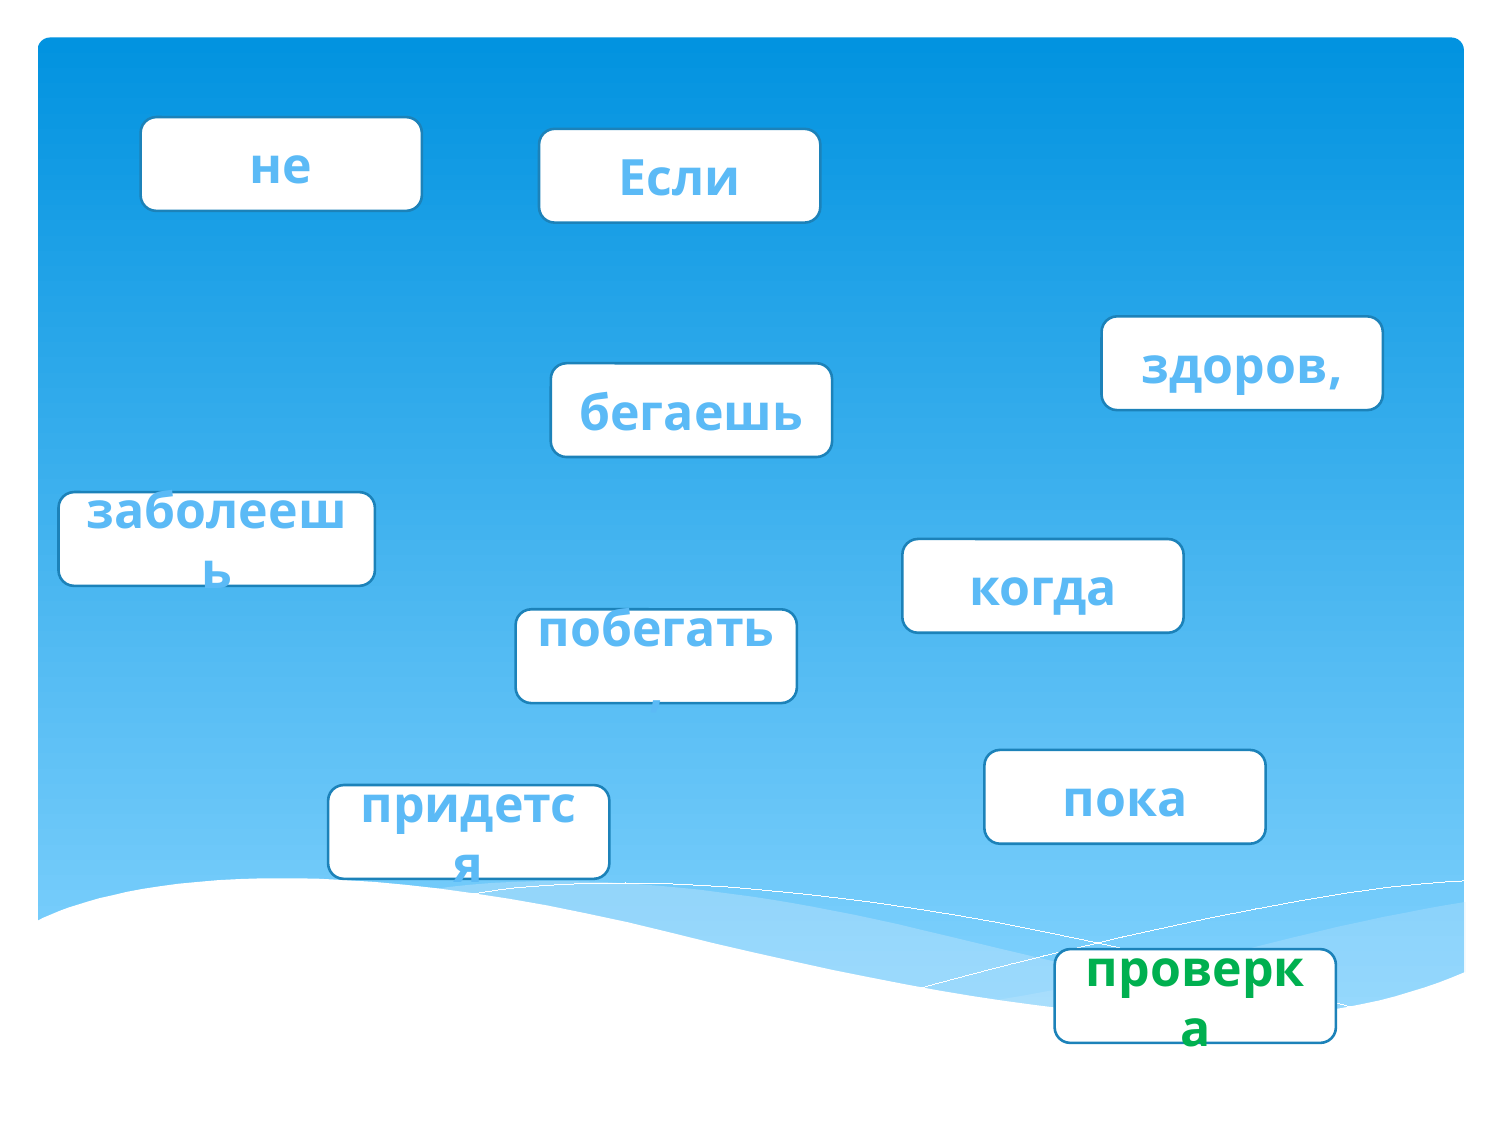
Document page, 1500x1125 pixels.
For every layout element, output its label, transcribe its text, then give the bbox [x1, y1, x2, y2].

text_box проверка [1053, 947, 1338, 1045]
text_box побегать, [514, 607, 799, 705]
text_box не [139, 115, 424, 213]
text_box Если [537, 127, 822, 224]
text_box заболеешь [57, 490, 377, 588]
text_box когда [901, 537, 1185, 635]
text_box здоров, [1100, 315, 1385, 412]
text_box придется [326, 783, 611, 881]
text_box пока [983, 748, 1267, 846]
text_box бегаешь [549, 361, 834, 459]
